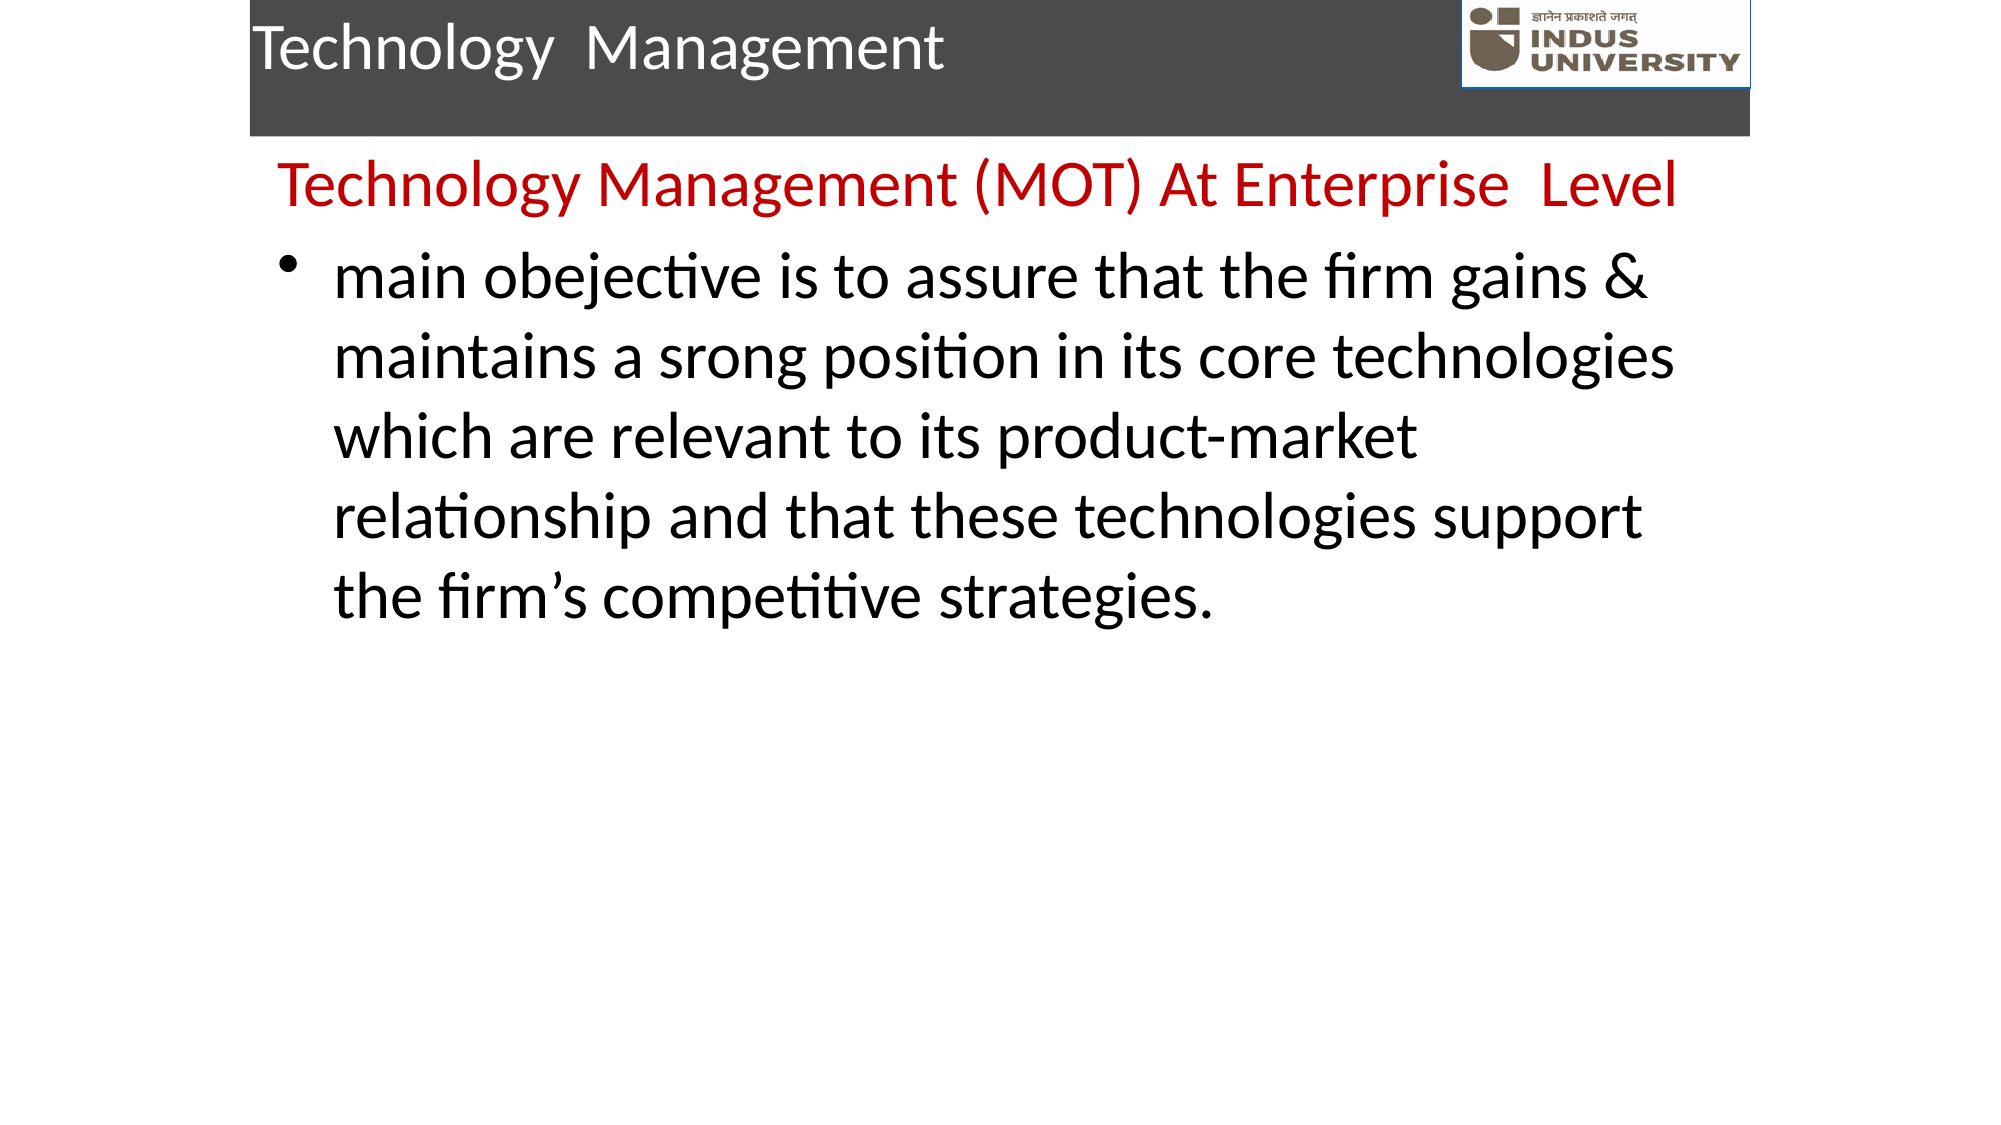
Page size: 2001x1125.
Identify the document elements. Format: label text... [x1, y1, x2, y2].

picture [1462, 0, 1750, 88]
list Technology Management (MOT) At Enterprise Level main obejective is to assure that the firm gains & maintains a srong position in its core technologies which are relevant to its product-market relationship and that these technologies support the firm’s competitive strategies. [274, 137, 1751, 778]
title Technology Management [249, 0, 1751, 137]
